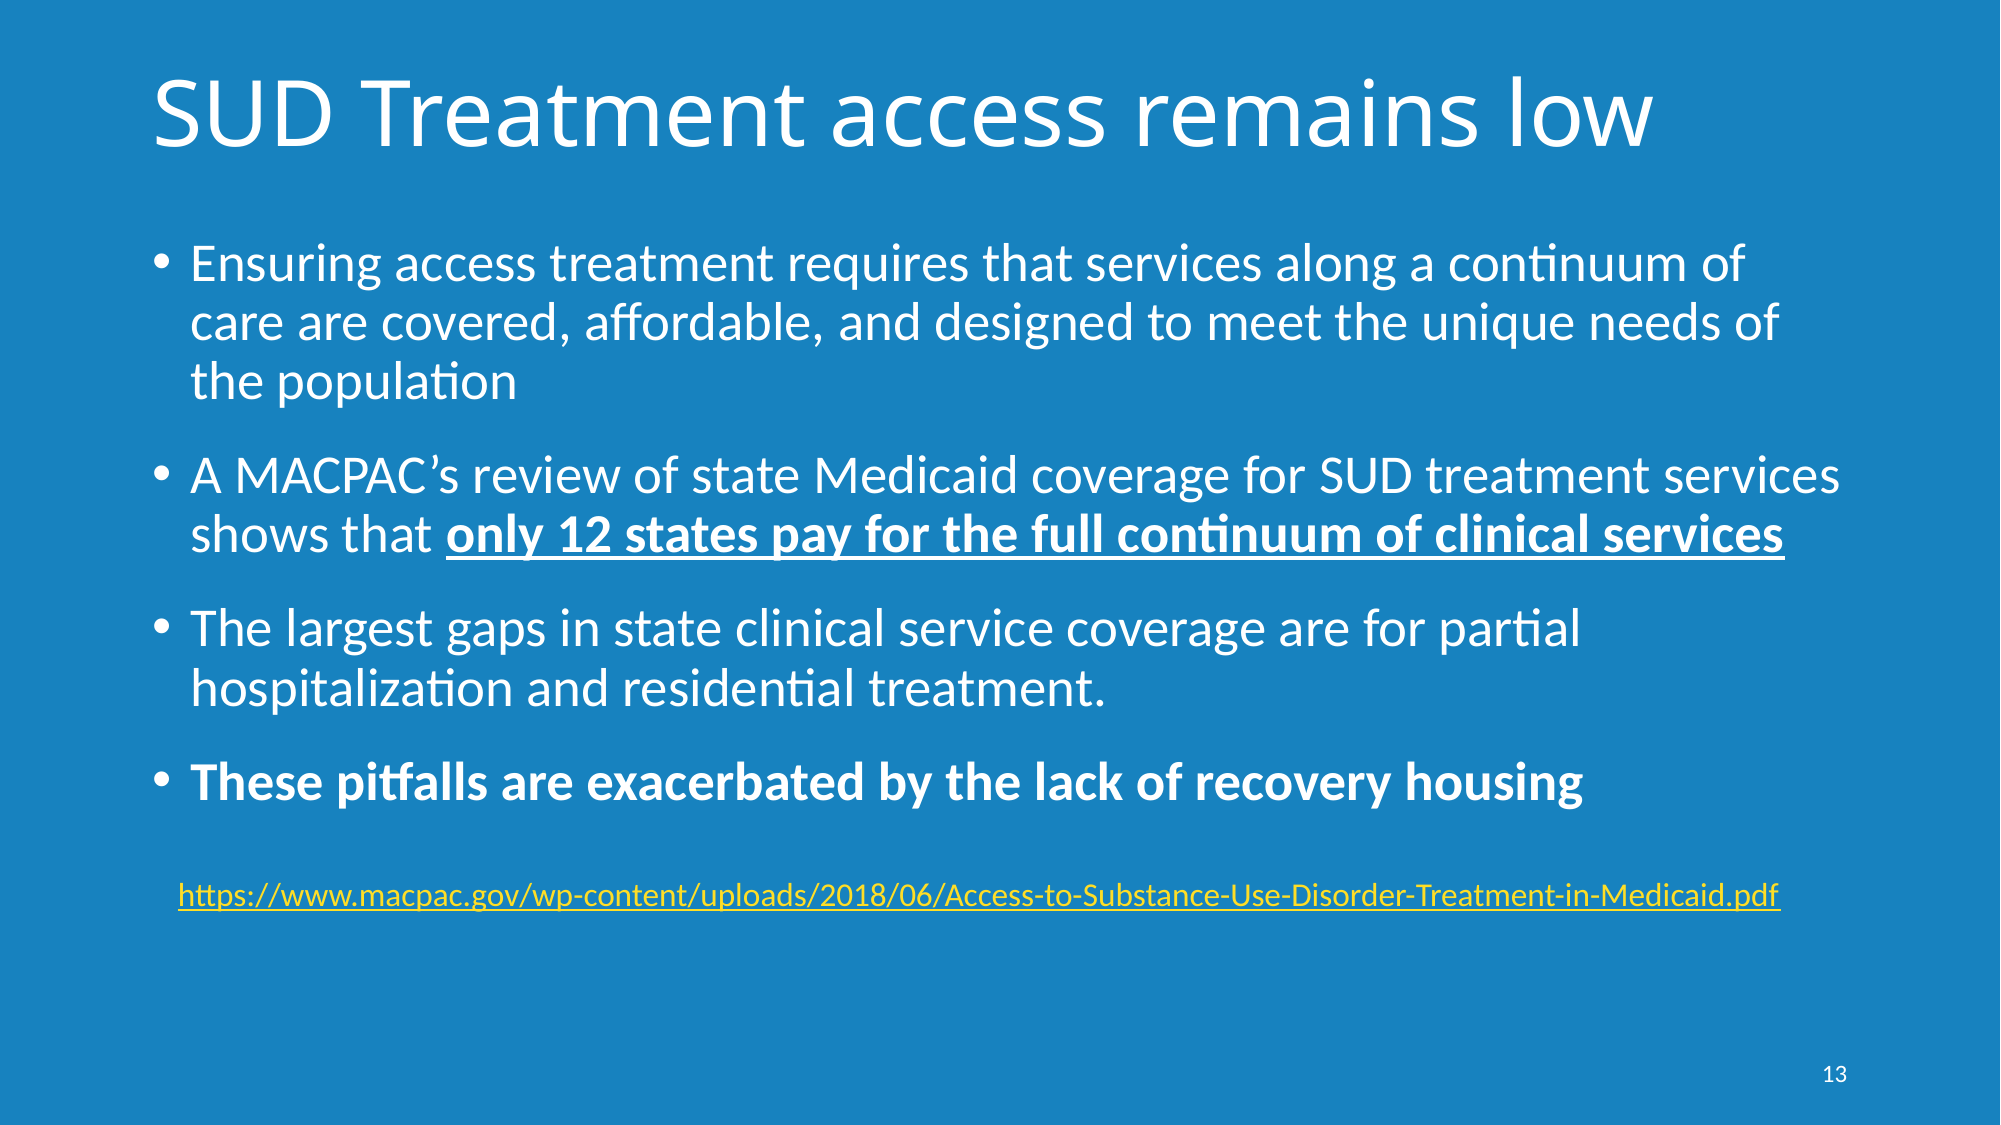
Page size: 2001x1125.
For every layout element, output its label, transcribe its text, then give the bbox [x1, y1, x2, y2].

title SUD Treatment access remains low [137, 8, 1863, 226]
slide_number 13 [1412, 1042, 1863, 1103]
list Ensuring access treatment requires that services along a continuum of care are covered, affordable, and designed to meet the unique needs of the population A MACPAC’s review of state Medicaid coverage for SUD treatment services shows that only 12 states pay for the full continuum of clinical services The largest gaps in state clinical service coverage are for partial hospitalization and residential treatment. These pitfalls are exacerbated by the lack of recovery housing https://www.macpac.gov/wp-content/uploads/2018/06/Access-to-Substance-Use-Disorder-Treatment-in-Medicaid.pdf [137, 226, 1863, 941]
